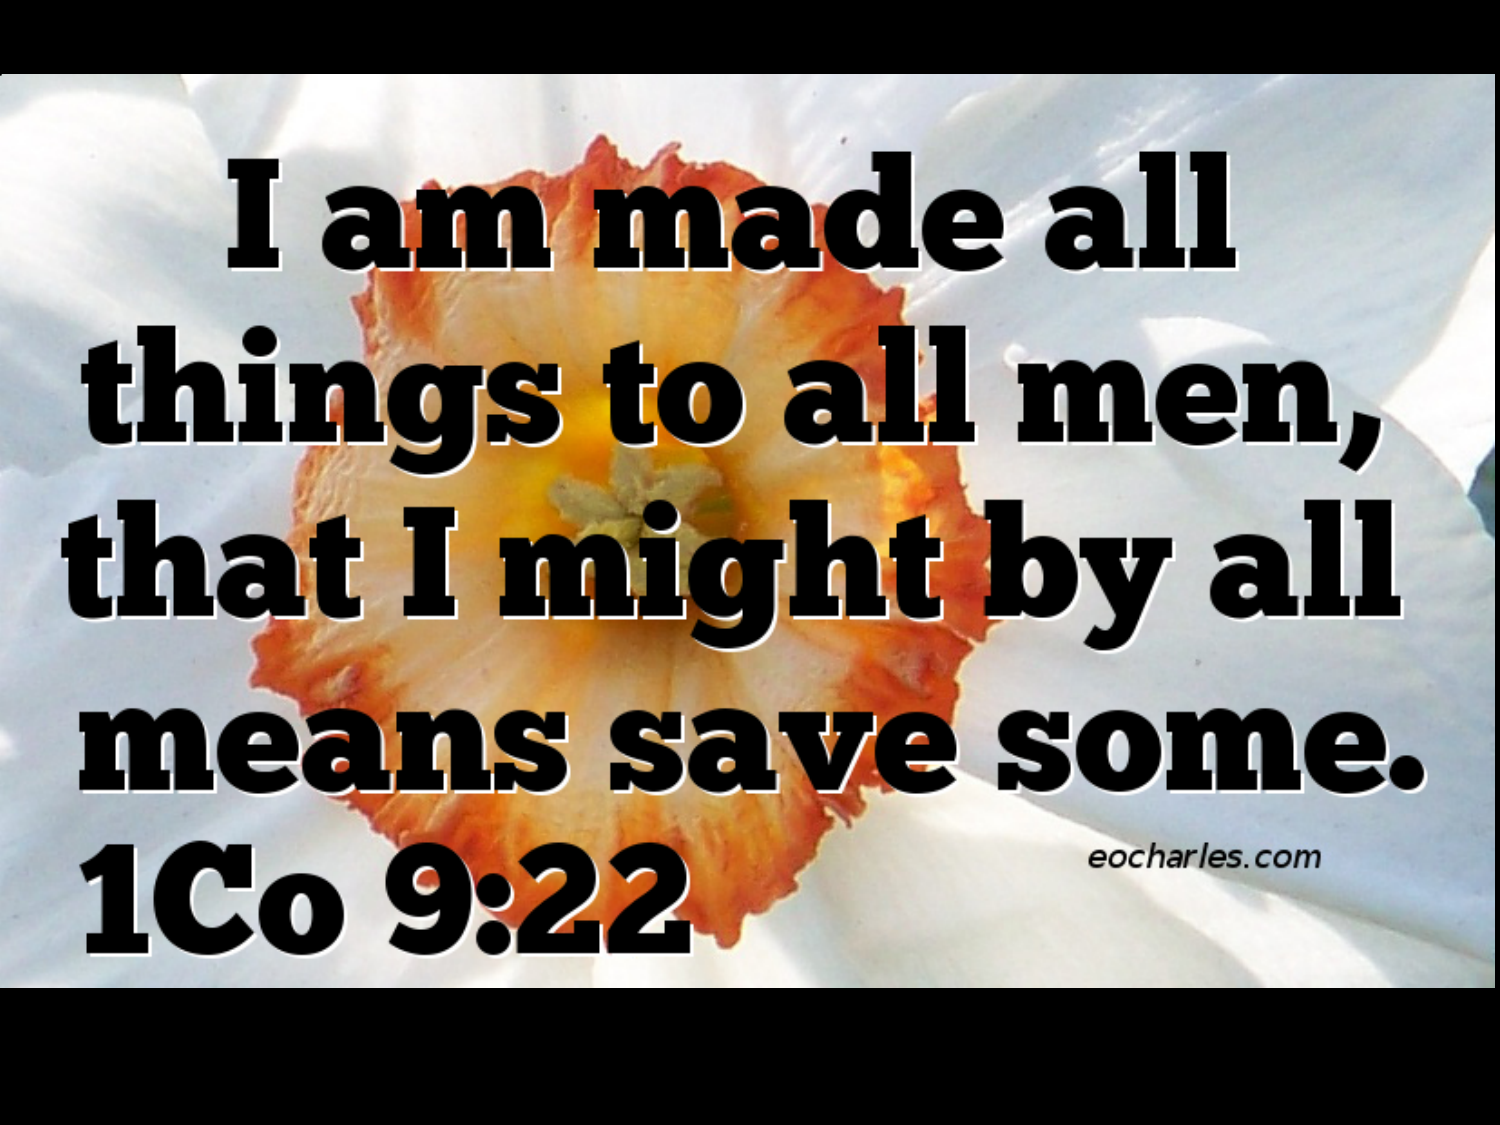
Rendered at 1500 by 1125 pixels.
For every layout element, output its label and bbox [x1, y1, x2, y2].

picture [0, 74, 1495, 988]
